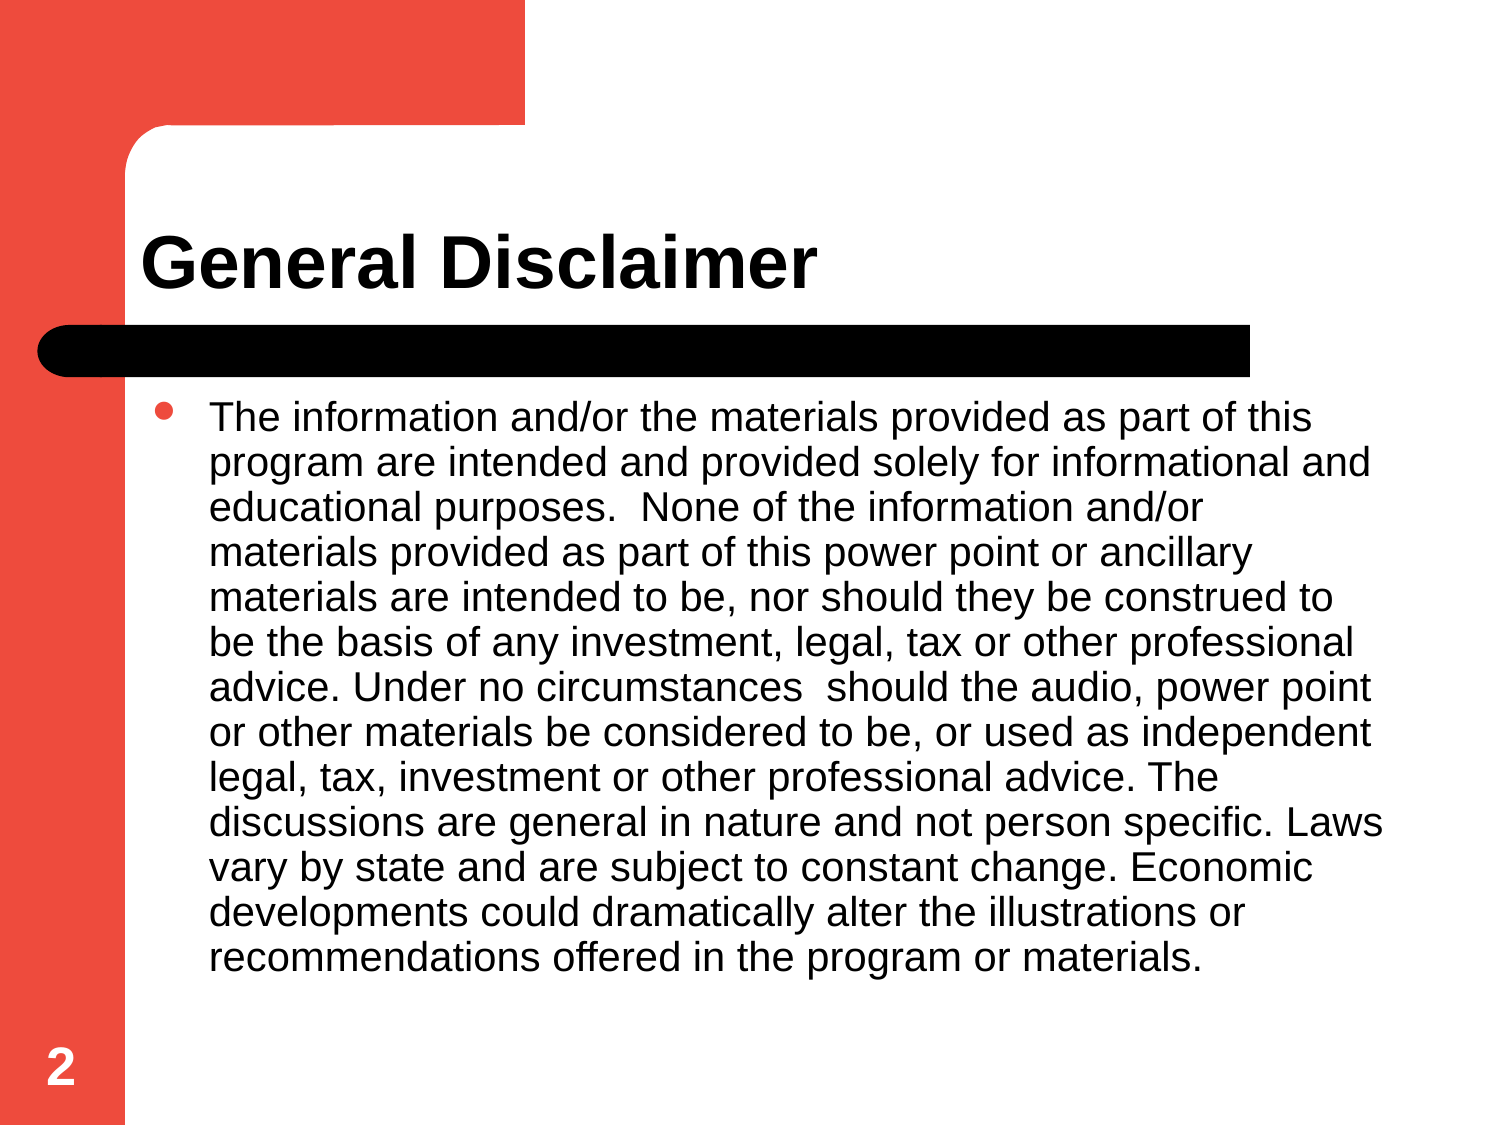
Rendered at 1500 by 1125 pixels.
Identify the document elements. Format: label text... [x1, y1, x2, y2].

title General Disclaimer [125, 125, 1425, 313]
slide_number 2 [13, 1023, 111, 1105]
list The information and/or the materials provided as part of this program are intended and provided solely for informational and educational purposes. None of the information and/or materials provided as part of this power point or ancillary materials are intended to be, nor should they be construed to be the basis of any investment, legal, tax or other professional advice. Under no circumstances should the audio, power point or other materials be considered to be, or used as independent legal, tax, investment or other professional advice. The discussions are general in nature and not person specific. Laws vary by state and are subject to constant change. Economic developments could dramatically alter the illustrations or recommendations offered in the program or materials. [137, 387, 1400, 999]
